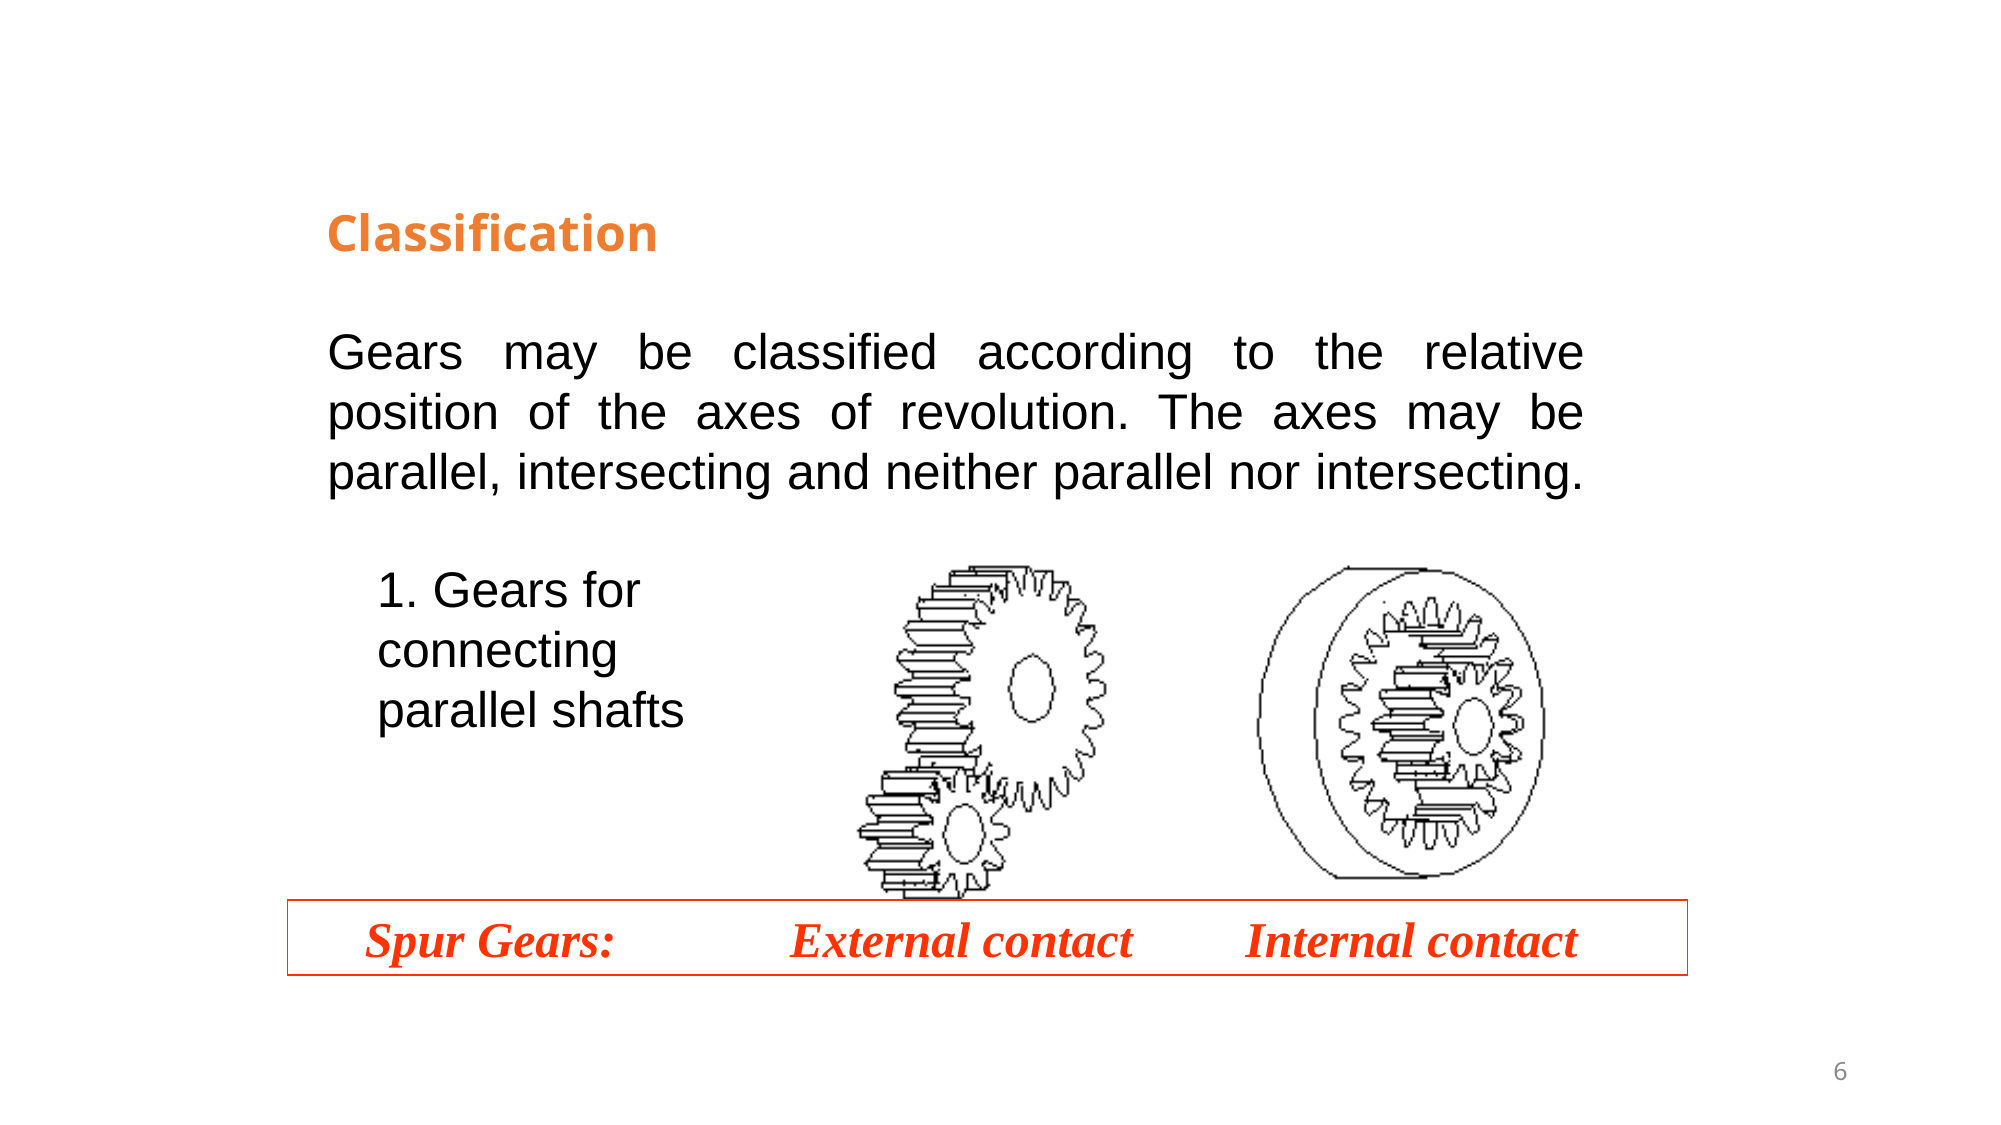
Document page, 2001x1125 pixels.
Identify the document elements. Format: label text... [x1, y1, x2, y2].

text_box Gears may be classified according to the relative position of the axes of revolution. The axes may be parallel, intersecting and neither parallel nor intersecting. [312, 312, 1600, 508]
text_box Classification [311, 162, 1124, 300]
picture [1224, 537, 1596, 913]
slide_number 6 [1412, 1042, 1863, 1103]
picture [849, 549, 1122, 913]
text_box 1. Gears for connecting parallel shafts [362, 549, 738, 745]
text_box Spur Gears: External contact Internal contact [287, 899, 1688, 975]
